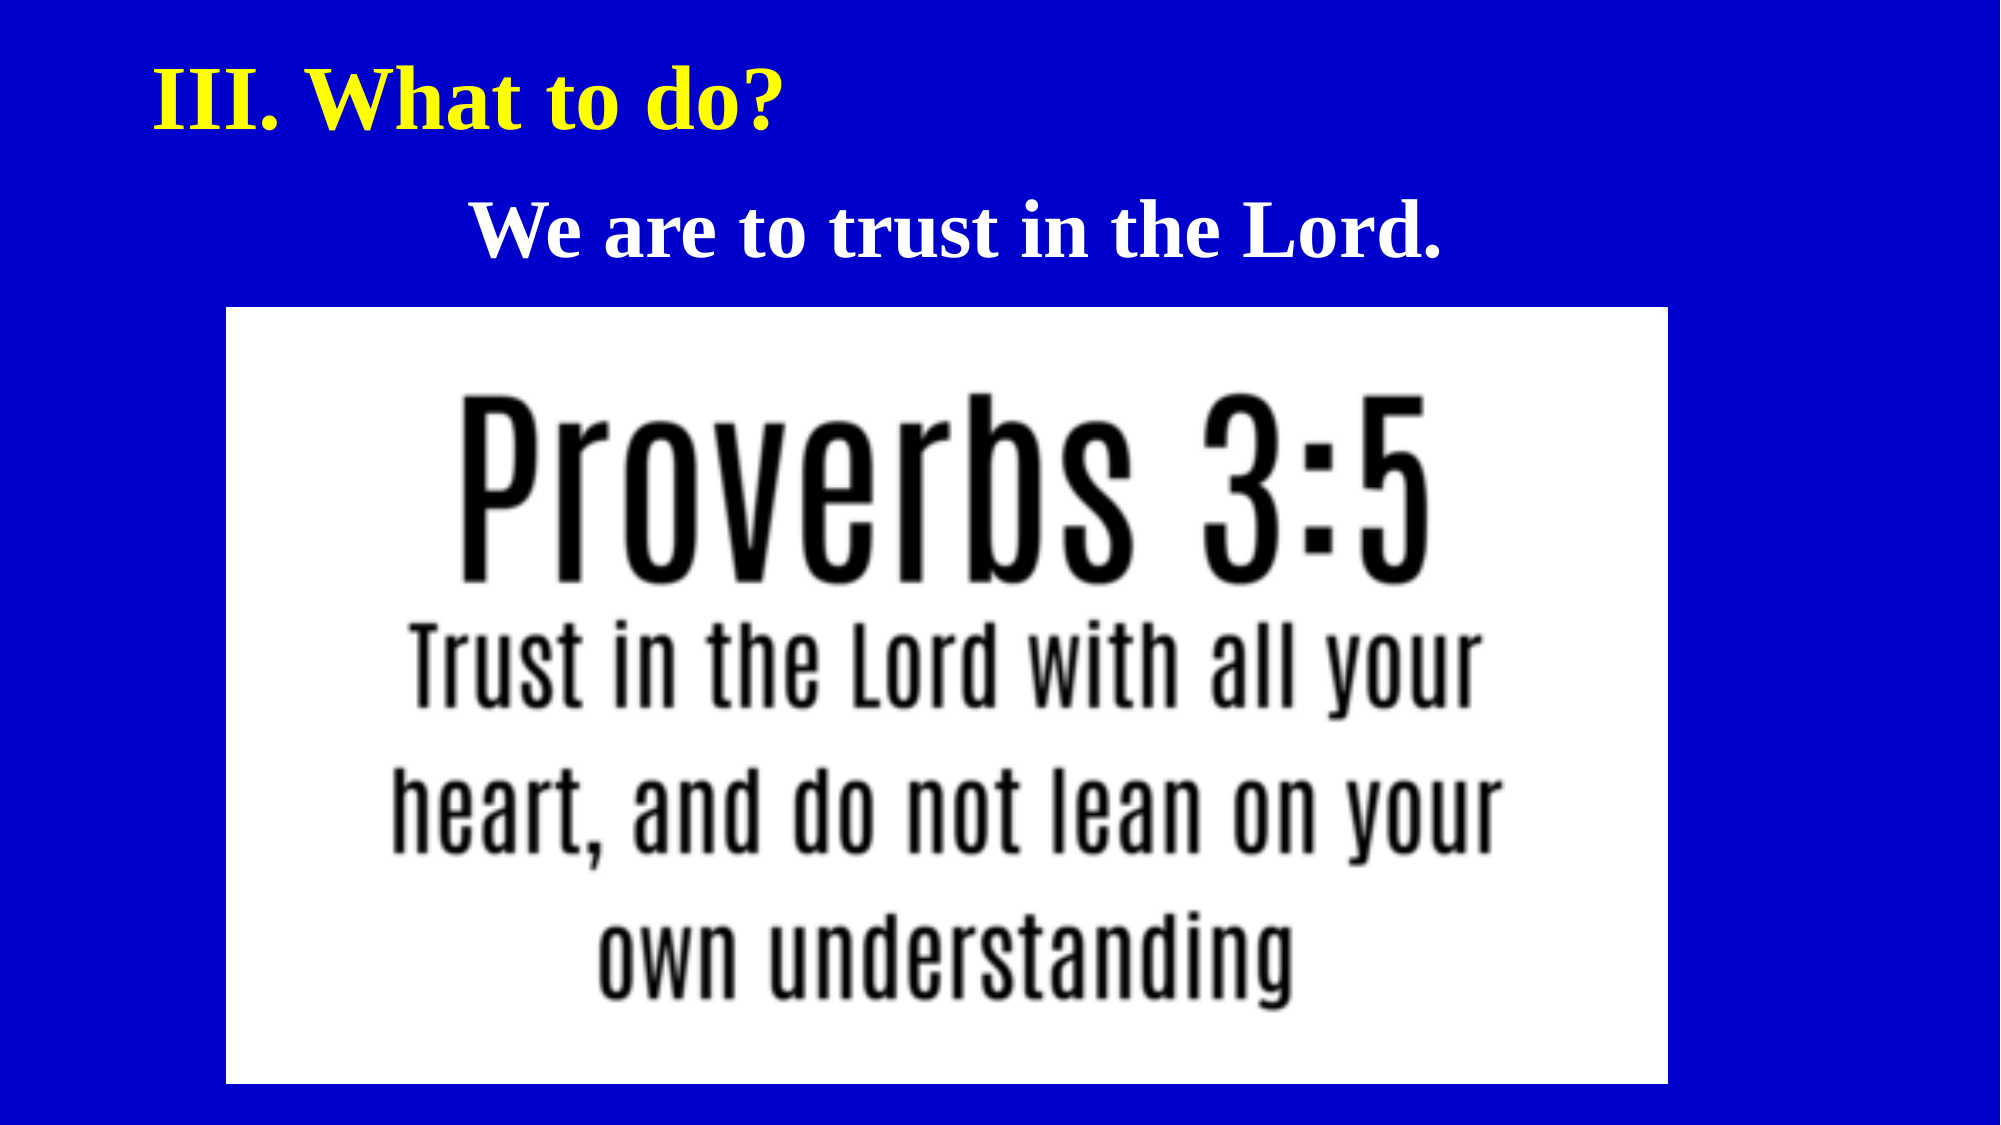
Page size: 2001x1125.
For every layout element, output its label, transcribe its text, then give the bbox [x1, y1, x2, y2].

text_box We are to trust in the Lord. [452, 166, 1460, 282]
text_box III. What to do? [137, 30, 1804, 156]
picture [226, 307, 1668, 1085]
